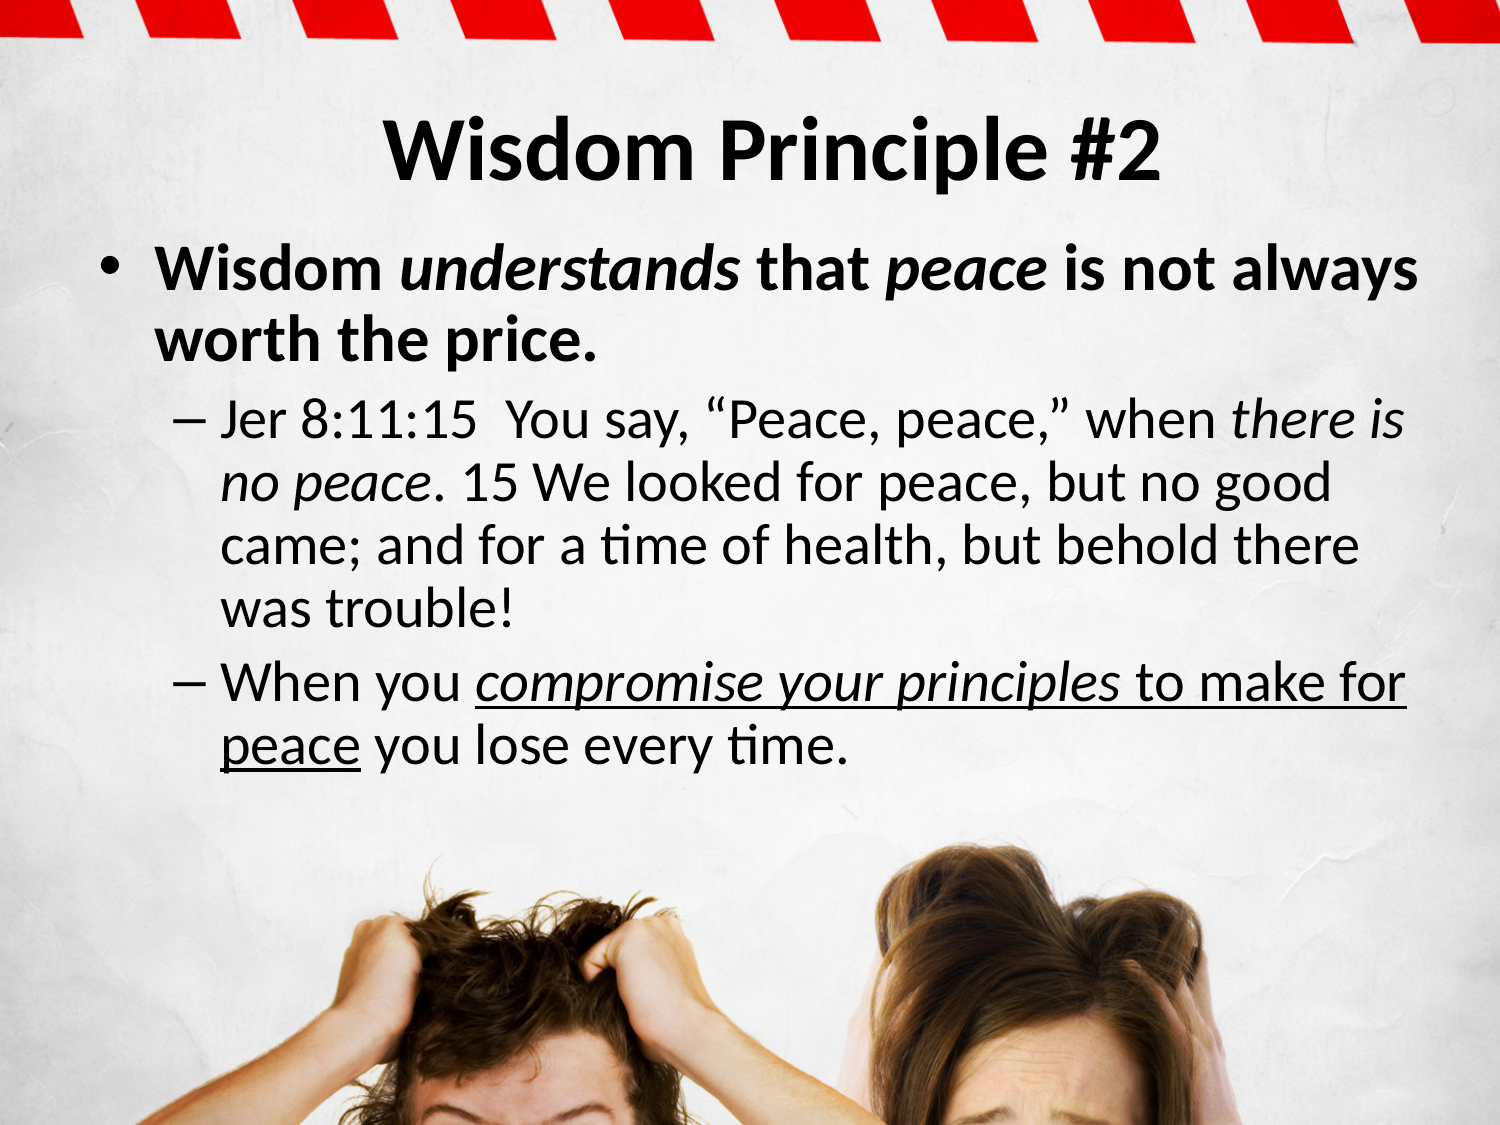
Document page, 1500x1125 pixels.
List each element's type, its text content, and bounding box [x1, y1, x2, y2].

list Wisdom understands that peace is not always worth the price. Jer 8:11:15 You say, “Peace, peace,” when there is no peace. 15 We looked for peace, but no good came; and for a time of health, but behold there was trouble! When you compromise your principles to make for peace you lose every time. [83, 224, 1452, 1025]
title Wisdom Principle #2 [83, 50, 1463, 238]
picture [0, 0, 1500, 1125]
